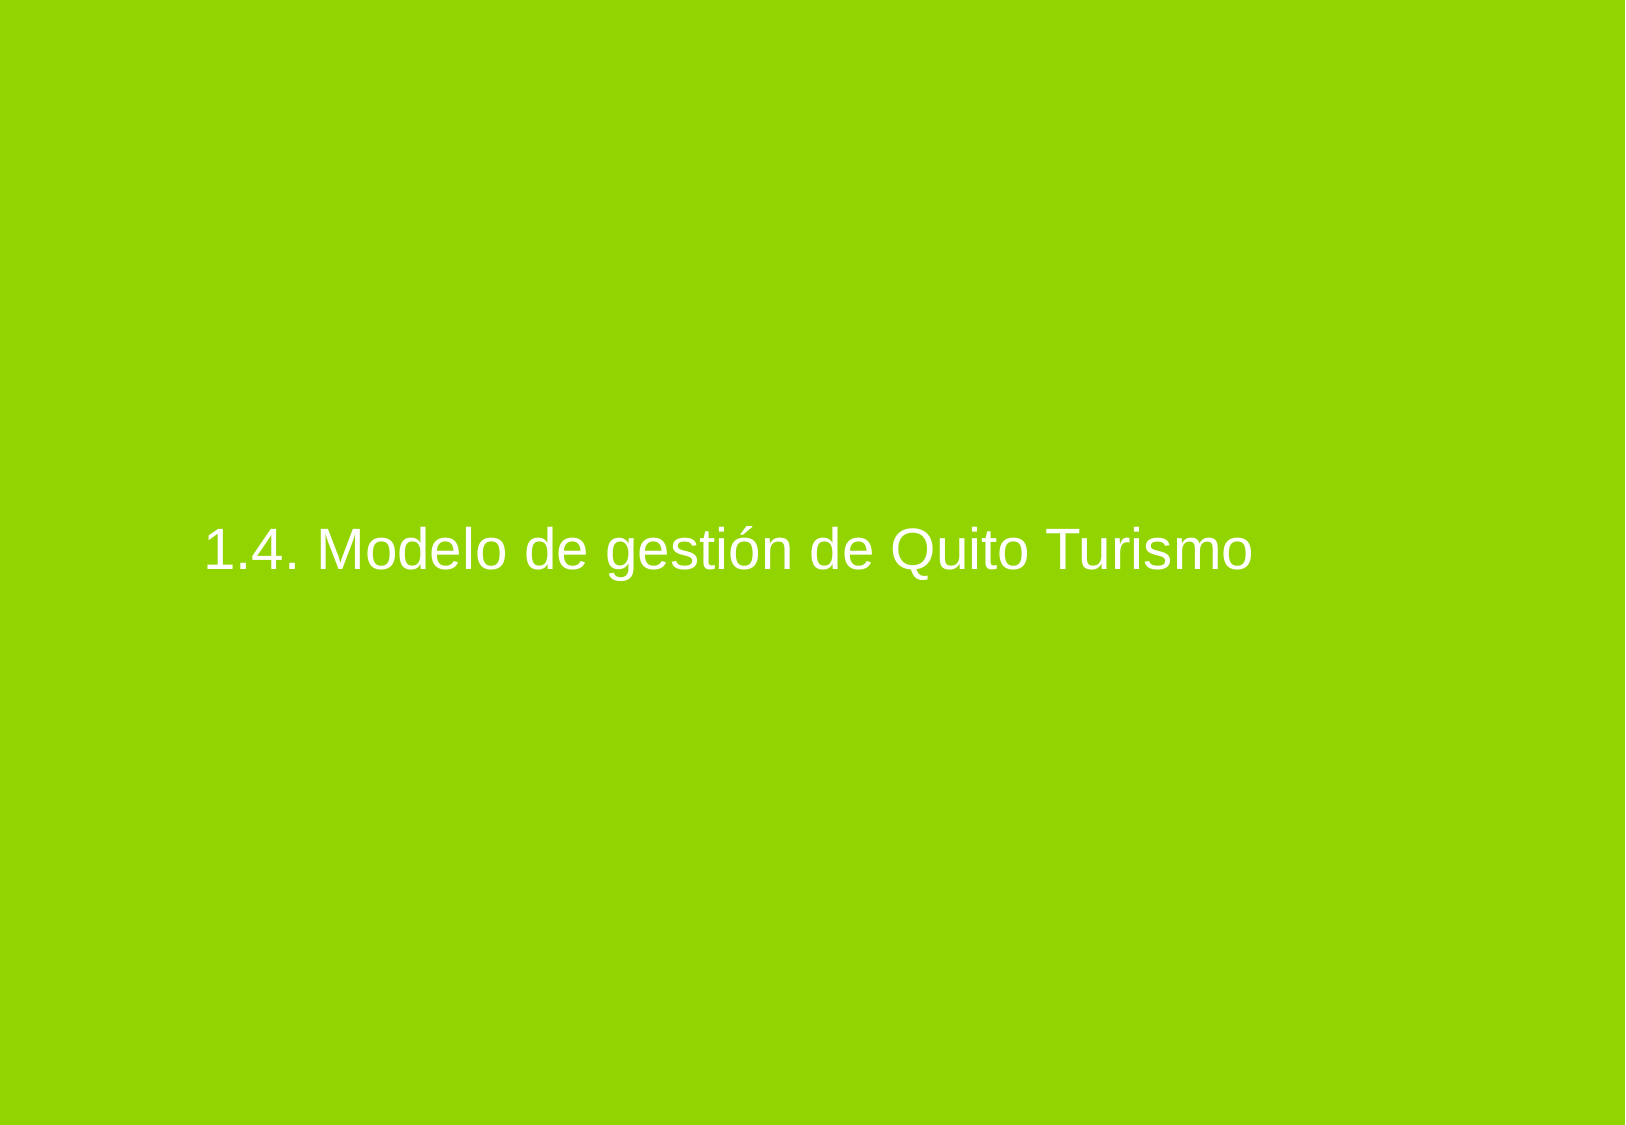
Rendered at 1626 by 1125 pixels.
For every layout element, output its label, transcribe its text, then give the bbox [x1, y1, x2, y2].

text_box 1.4. Modelo de gestión de Quito Turismo [203, 507, 1422, 728]
